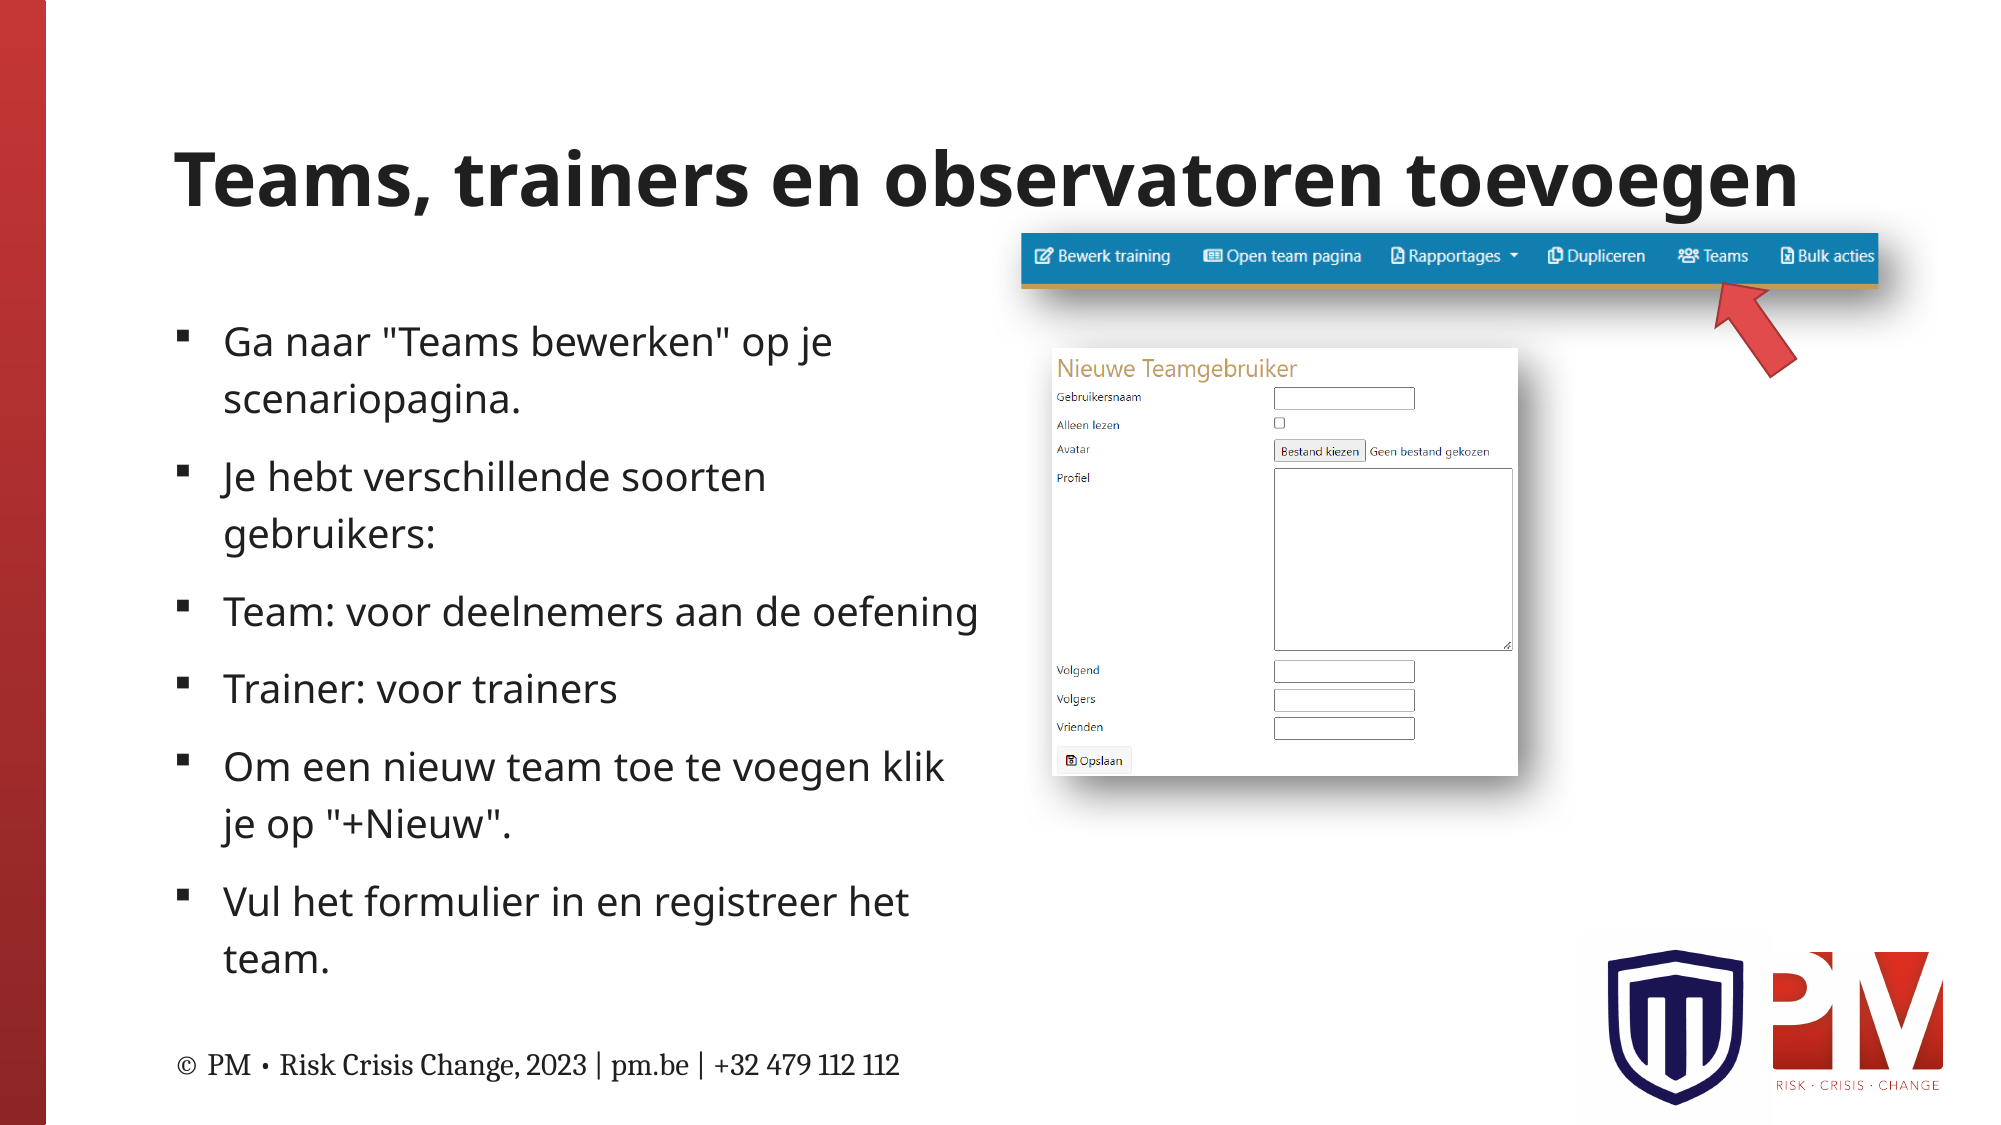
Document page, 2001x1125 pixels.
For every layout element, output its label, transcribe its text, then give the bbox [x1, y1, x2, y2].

list Ga naar "Teams bewerken" op je scenariopagina. Je hebt verschillende soorten gebruikers: Team: voor deelnemers aan de oefening Trainer: voor trainers Om een nieuw team toe te voegen klik je op "+Nieuw". Vul het formulier in en registreer het team. [158, 299, 1000, 1014]
picture [1578, 930, 1943, 1125]
title Teams, trainers en observatoren toevoegen [158, 75, 1884, 278]
picture [1021, 233, 1879, 289]
picture [1051, 348, 1518, 777]
text_box [1714, 289, 1798, 379]
